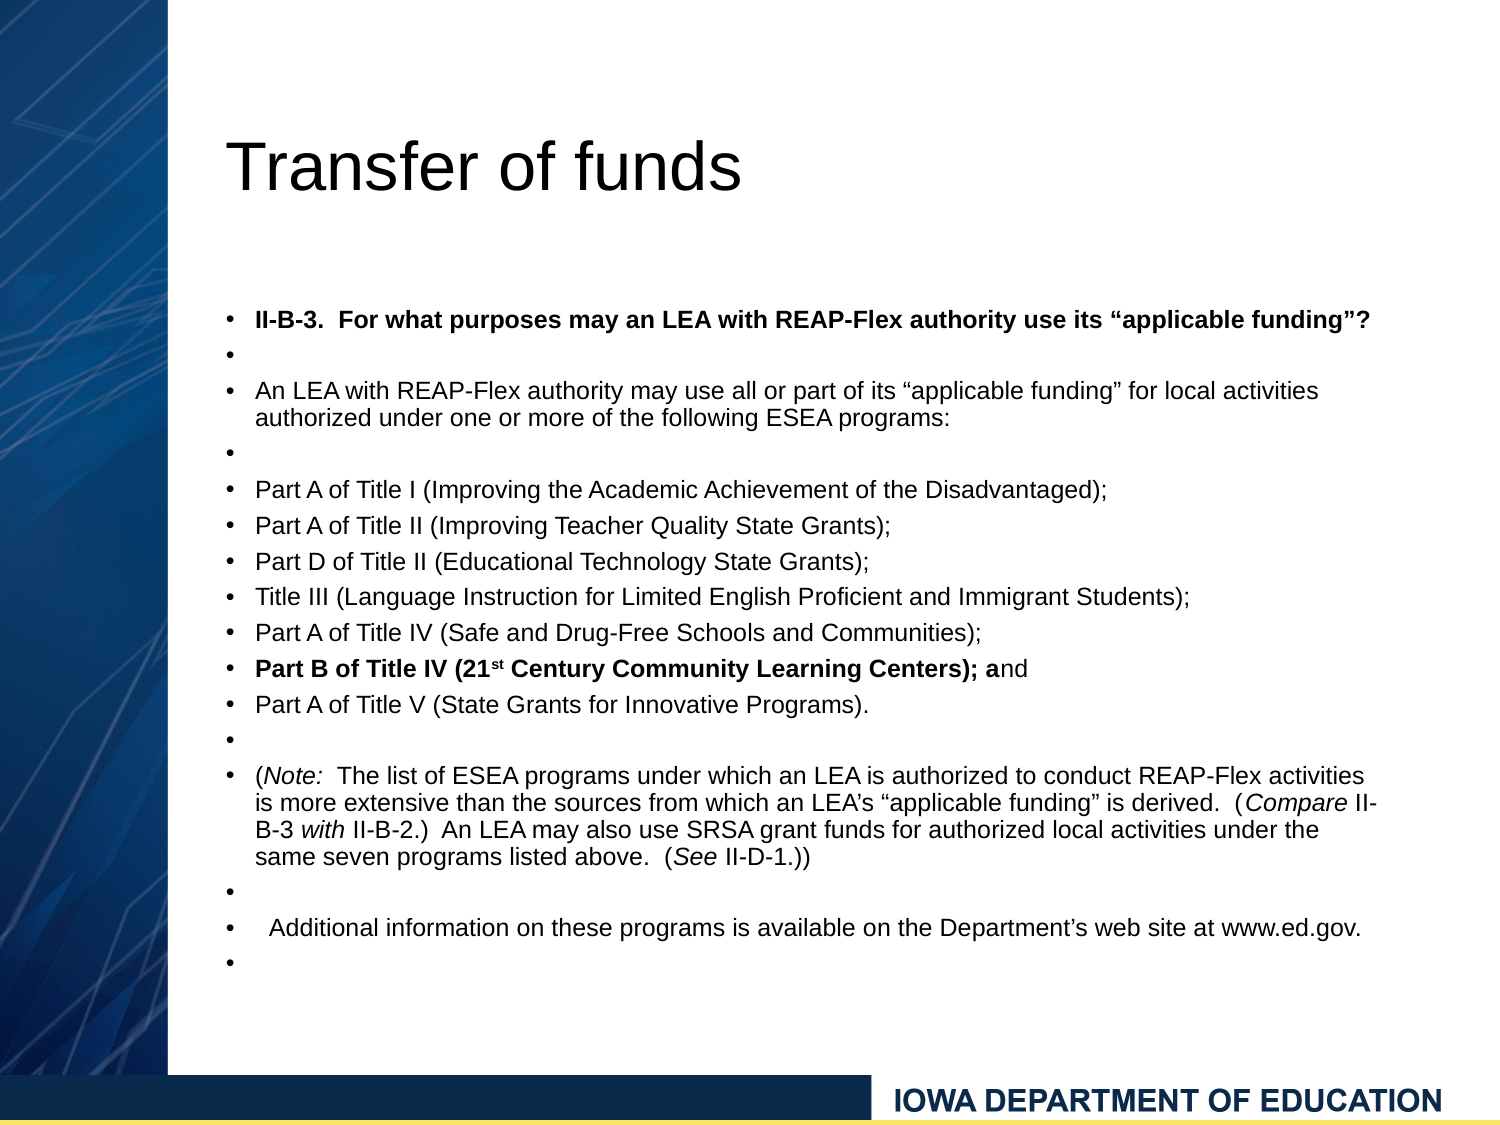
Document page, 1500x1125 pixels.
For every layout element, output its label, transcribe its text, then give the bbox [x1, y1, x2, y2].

picture [0, 0, 1500, 1125]
list II-B-3. For what purposes may an LEA with REAP-Flex authority use its “applicable funding”? An LEA with REAP-Flex authority may use all or part of its “applicable funding” for local activities authorized under one or more of the following ESEA programs: Part A of Title I (Improving the Academic Achievement of the Disadvantaged); Part A of Title II (Improving Teacher Quality State Grants); Part D of Title II (Educational Technology State Grants); Title III (Language Instruction for Limited English Proficient and Immigrant Students); Part A of Title IV (Safe and Drug-Free Schools and Communities); Part B of Title IV (21st Century Community Learning Centers); and Part A of Title V (State Grants for Innovative Programs). (Note: The list of ESEA programs under which an LEA is authorized to conduct REAP-Flex activities is more extensive than the sources from which an LEA’s “applicable funding” is derived. (Compare II-B-3 with II-B-2.) An LEA may also use SRSA grant funds for authorized local activities under the same seven programs listed above. (See II-D-1.)) Additional information on these programs is available on the Department’s web site at www.ed.gov. [210, 299, 1397, 1014]
title Transfer of funds [210, 59, 1397, 278]
